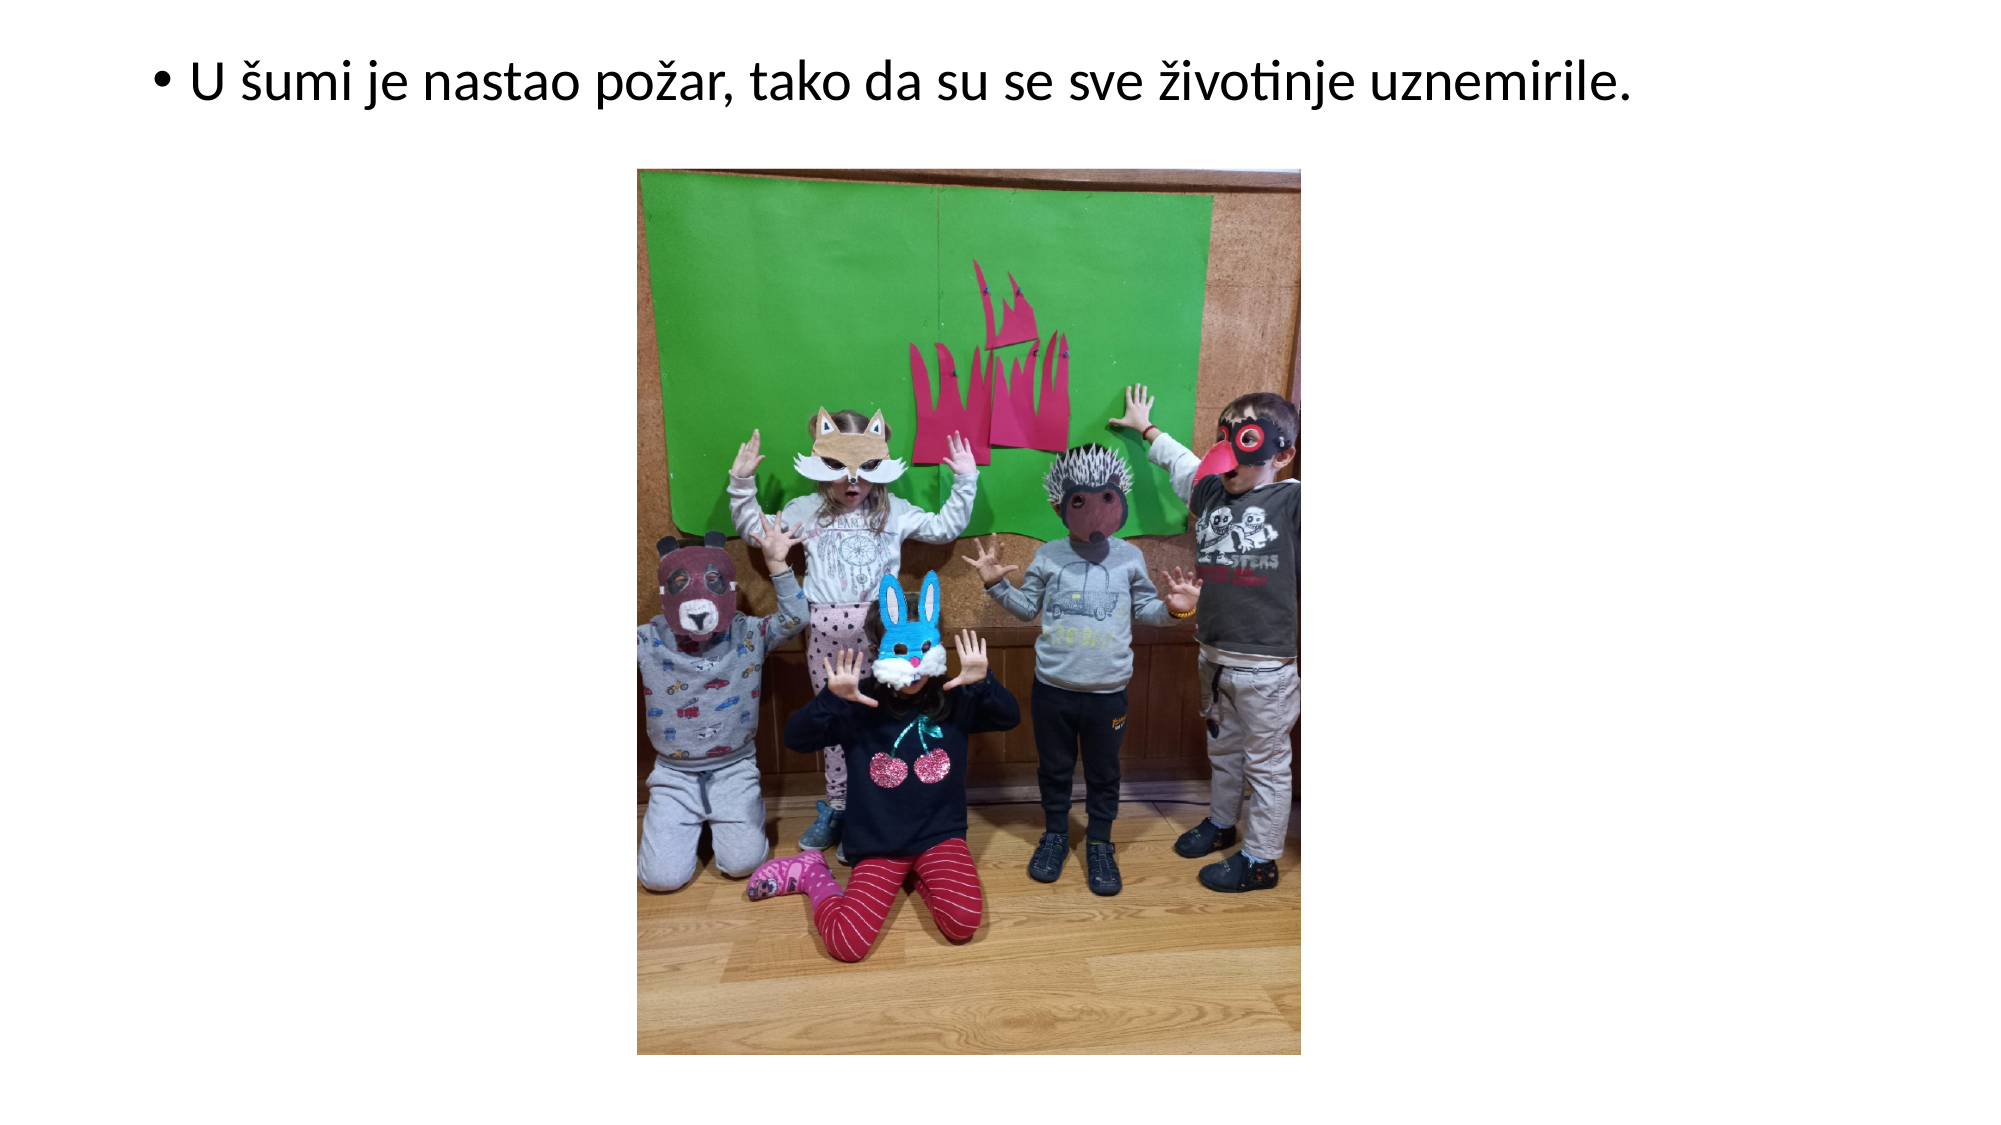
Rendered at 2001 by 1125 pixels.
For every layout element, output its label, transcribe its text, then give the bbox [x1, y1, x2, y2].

list U šumi je nastao požar, tako da su se sve životinje uznemirile. [137, 42, 1863, 1014]
picture [525, 170, 1412, 1054]
